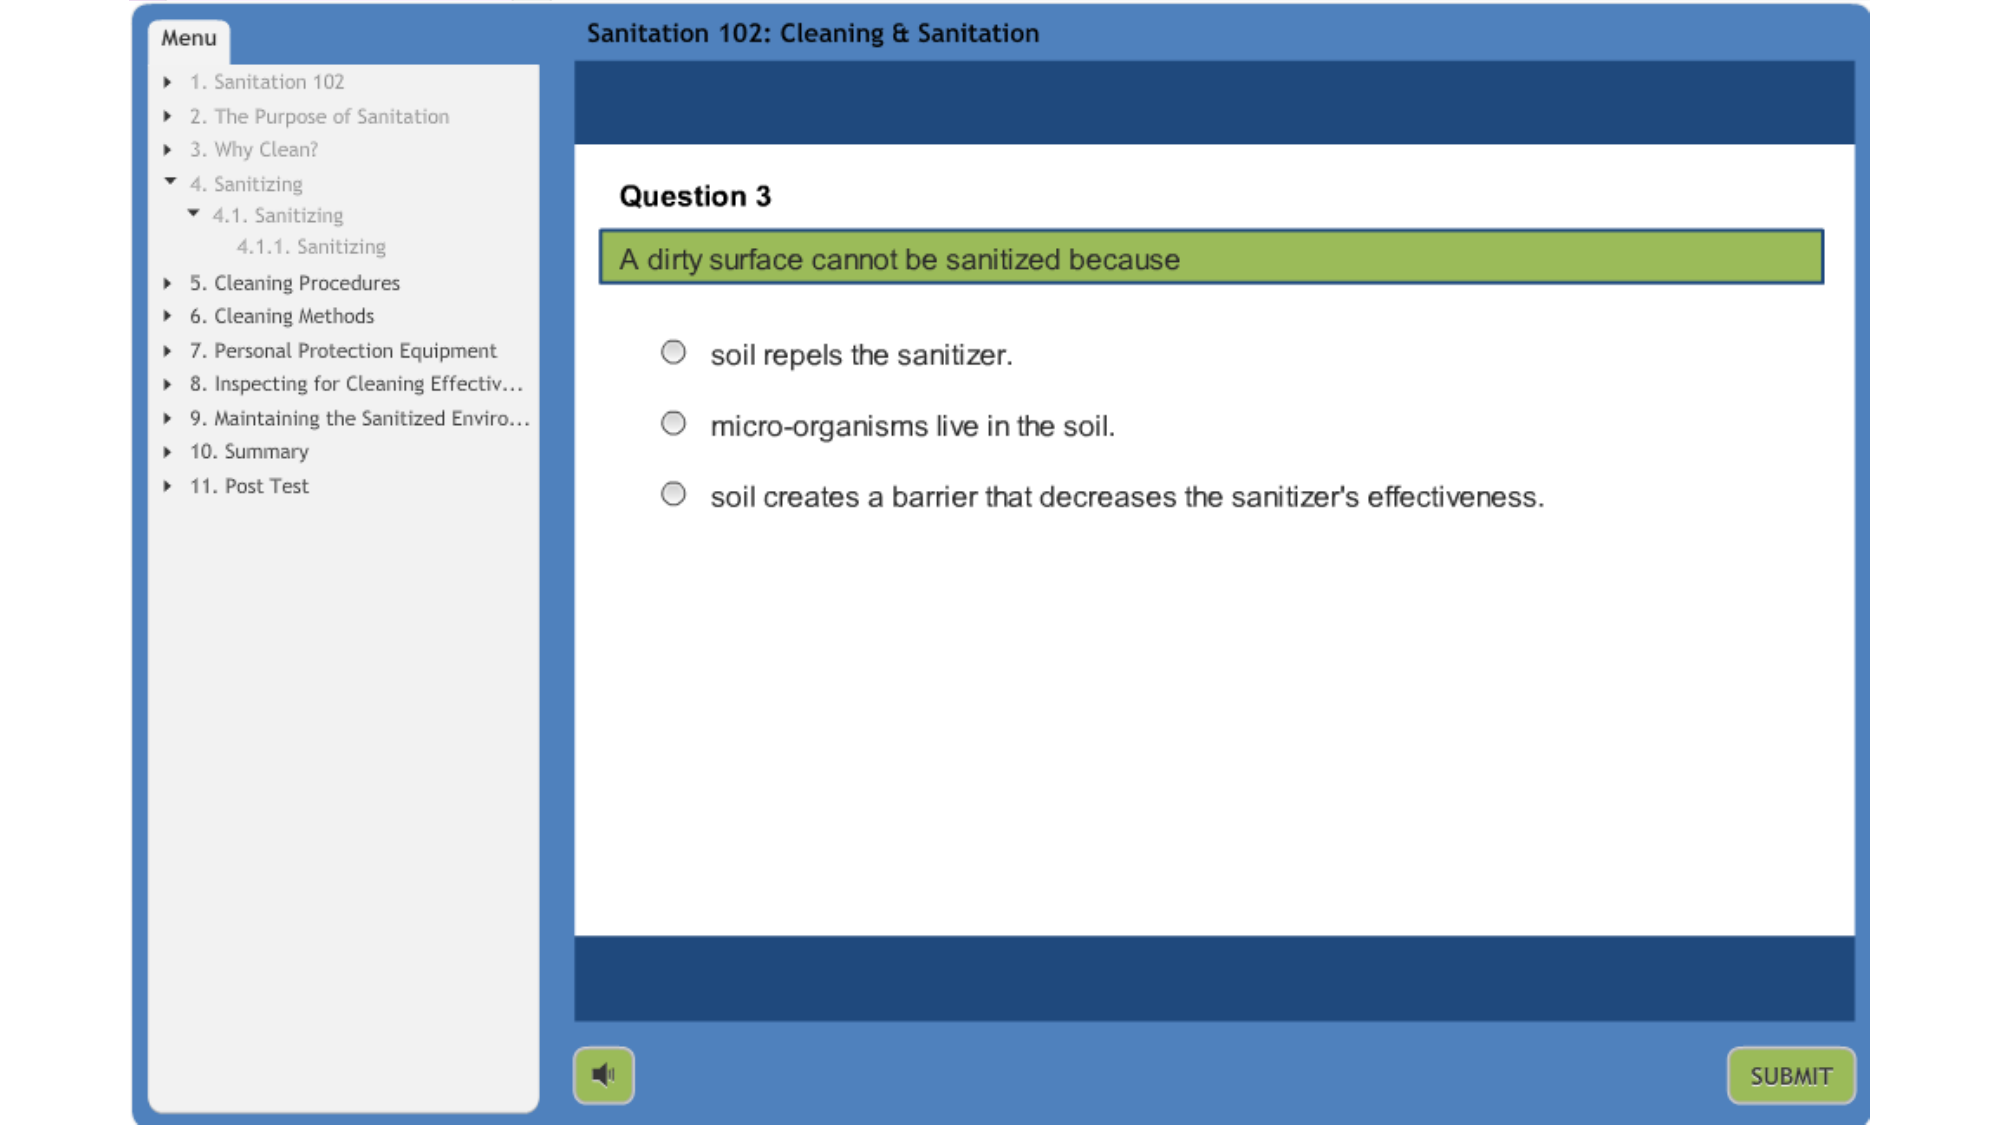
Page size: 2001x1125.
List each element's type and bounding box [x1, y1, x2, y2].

picture [129, 0, 1870, 1125]
